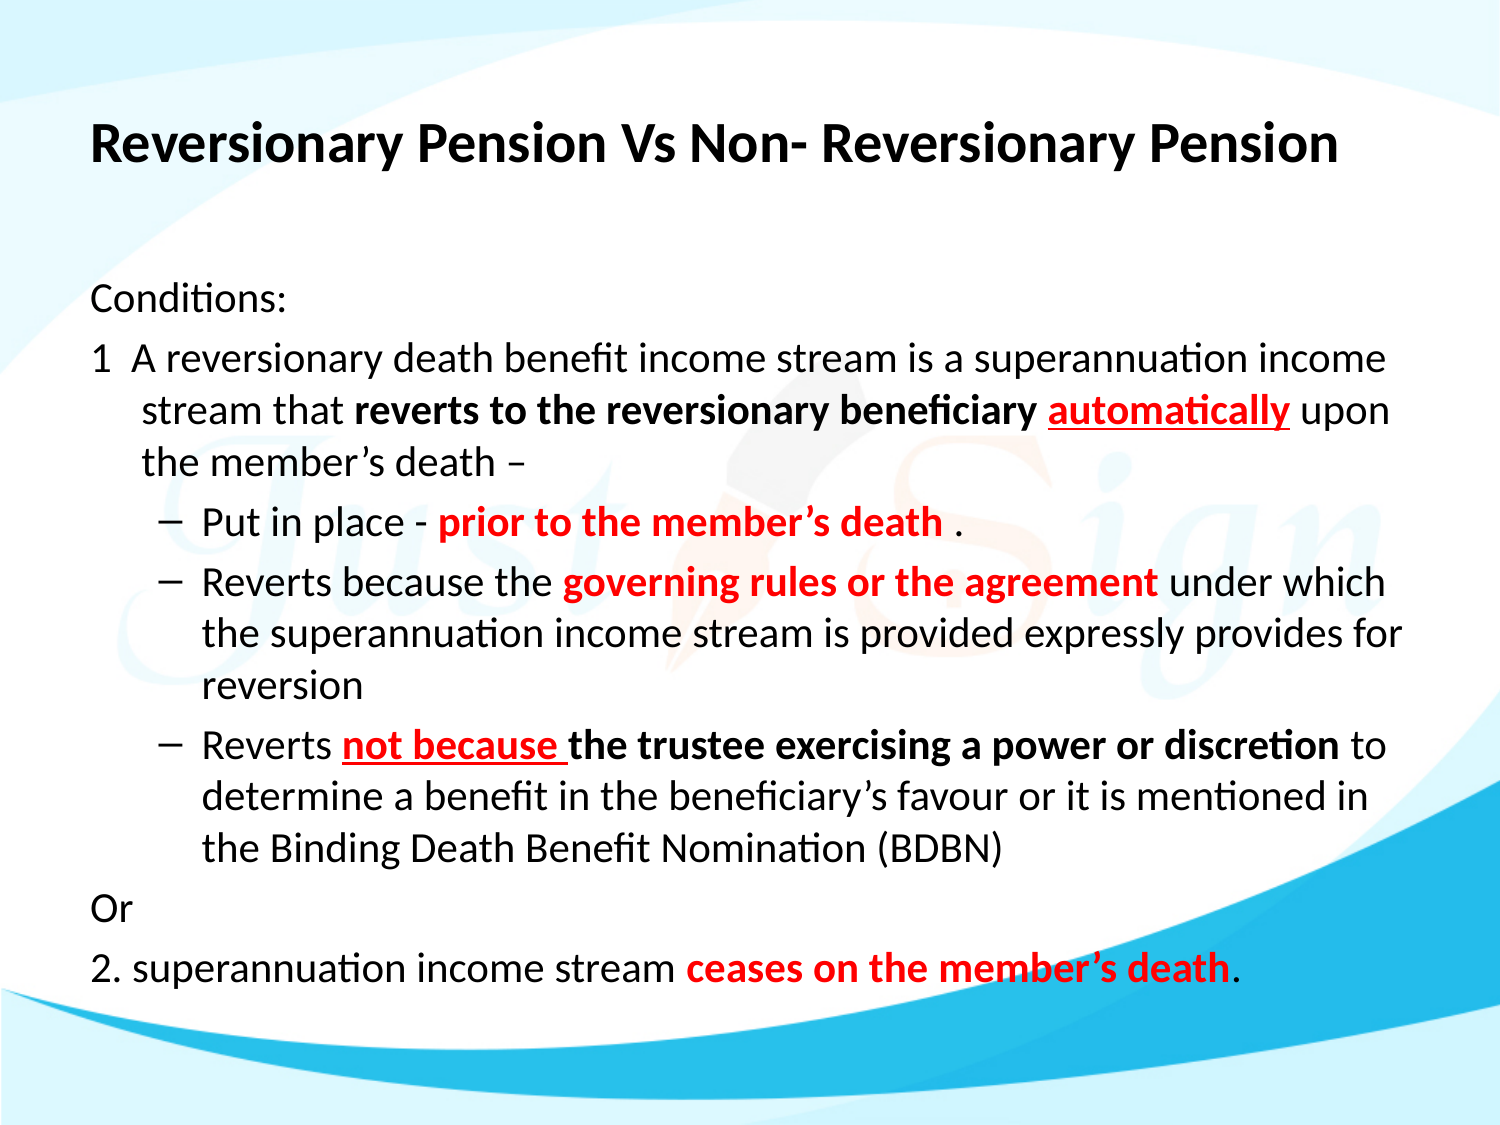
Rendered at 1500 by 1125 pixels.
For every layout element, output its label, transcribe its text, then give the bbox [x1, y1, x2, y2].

list Conditions: 1 A reversionary death benefit income stream is a superannuation income stream that reverts to the reversionary beneficiary automatically upon the member’s death – Put in place - prior to the member’s death . Reverts because the governing rules or the agreement under which the superannuation income stream is provided expressly provides for reversion Reverts not because the trustee exercising a power or discretion to determine a benefit in the beneficiary’s favour or it is mentioned in the Binding Death Benefit Nomination (BDBN) Or 2. superannuation income stream ceases on the member’s death. [75, 262, 1425, 1005]
title Reversionary Pension Vs Non- Reversionary Pension [75, 45, 1425, 233]
picture [0, 0, 1500, 1125]
